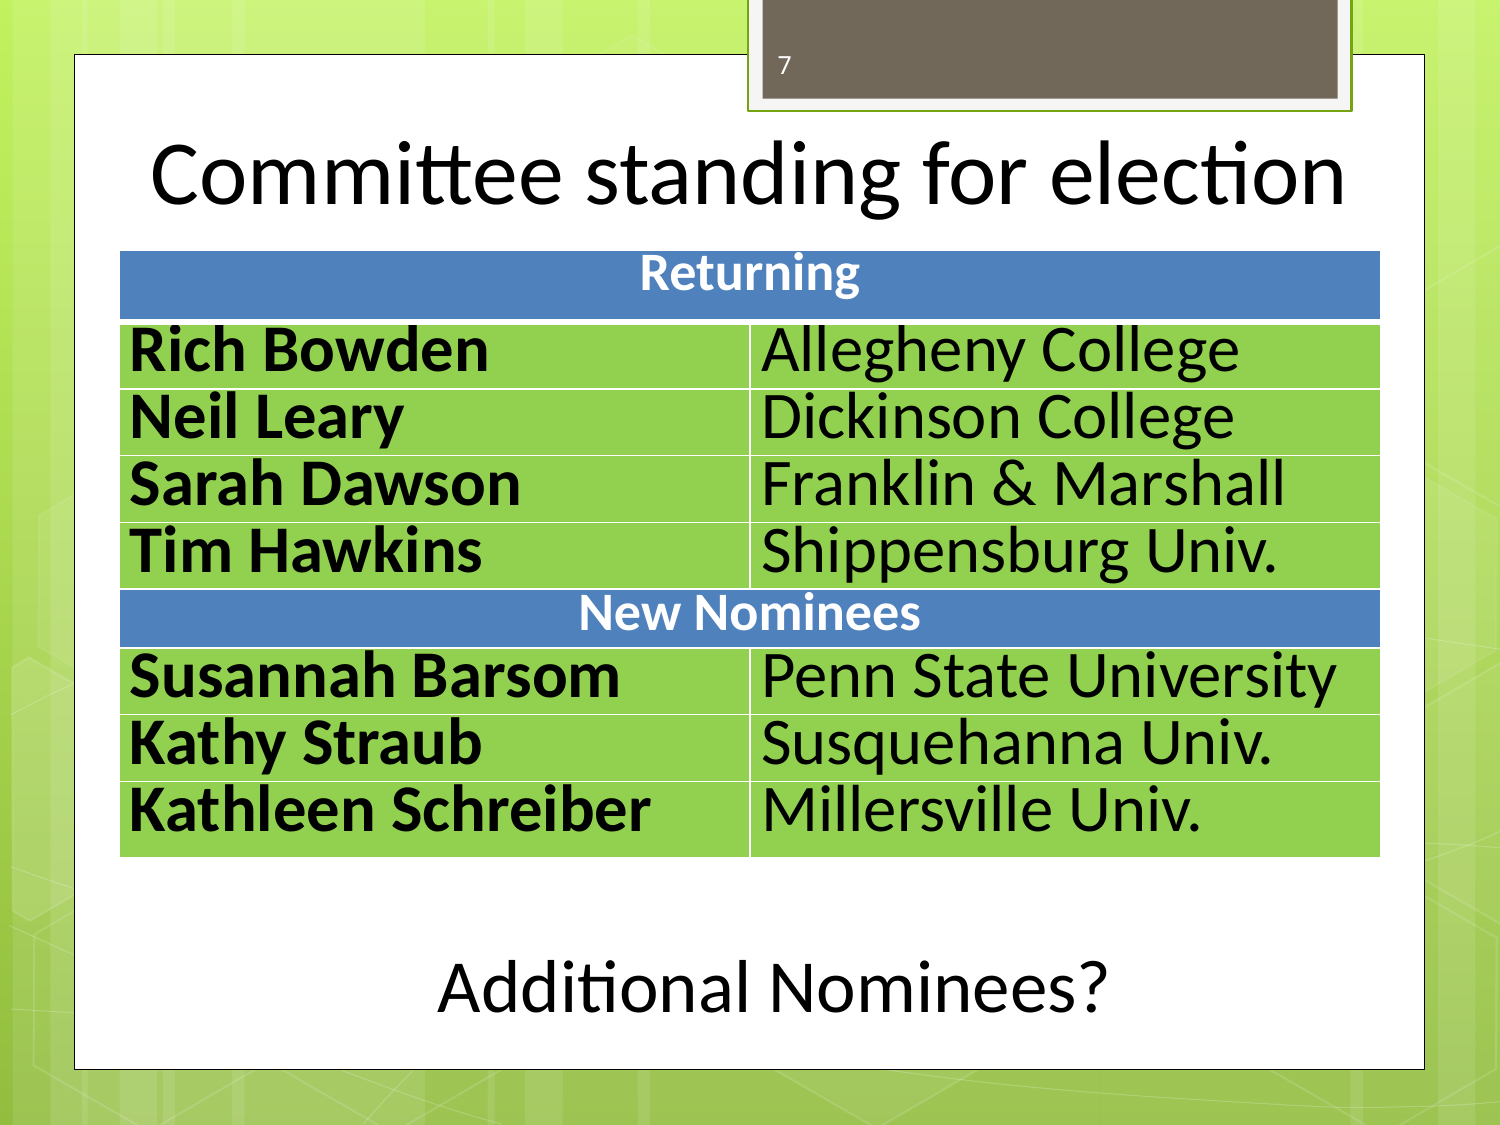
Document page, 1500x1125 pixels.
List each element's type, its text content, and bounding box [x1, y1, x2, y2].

text_box Additional Nominees? [99, 900, 1450, 1088]
table_cell New Nominees [120, 590, 1380, 647]
table_cell Allegheny College [751, 325, 1380, 388]
text_box Committee standing for election [74, 87, 1425, 275]
table_cell Neil Leary [120, 390, 749, 455]
table_cell Kathleen Schreiber [120, 782, 749, 857]
slide_number 7 [762, 36, 982, 87]
table_cell Tim Hawkins [120, 523, 749, 588]
table_cell Shippensburg Univ. [751, 523, 1380, 588]
table_cell Dickinson College [751, 390, 1380, 455]
table_cell Rich Bowden [120, 325, 749, 388]
table_cell Franklin & Marshall [751, 456, 1380, 522]
table_cell Susquehanna Univ. [751, 715, 1380, 781]
table_cell Millersville Univ. [751, 782, 1380, 857]
table_header Returning [120, 275, 1380, 319]
table_cell Kathy Straub [120, 715, 749, 781]
table_cell Susannah Barsom [120, 649, 749, 714]
table_cell Penn State University [751, 649, 1380, 714]
table_cell Sarah Dawson [120, 456, 749, 522]
